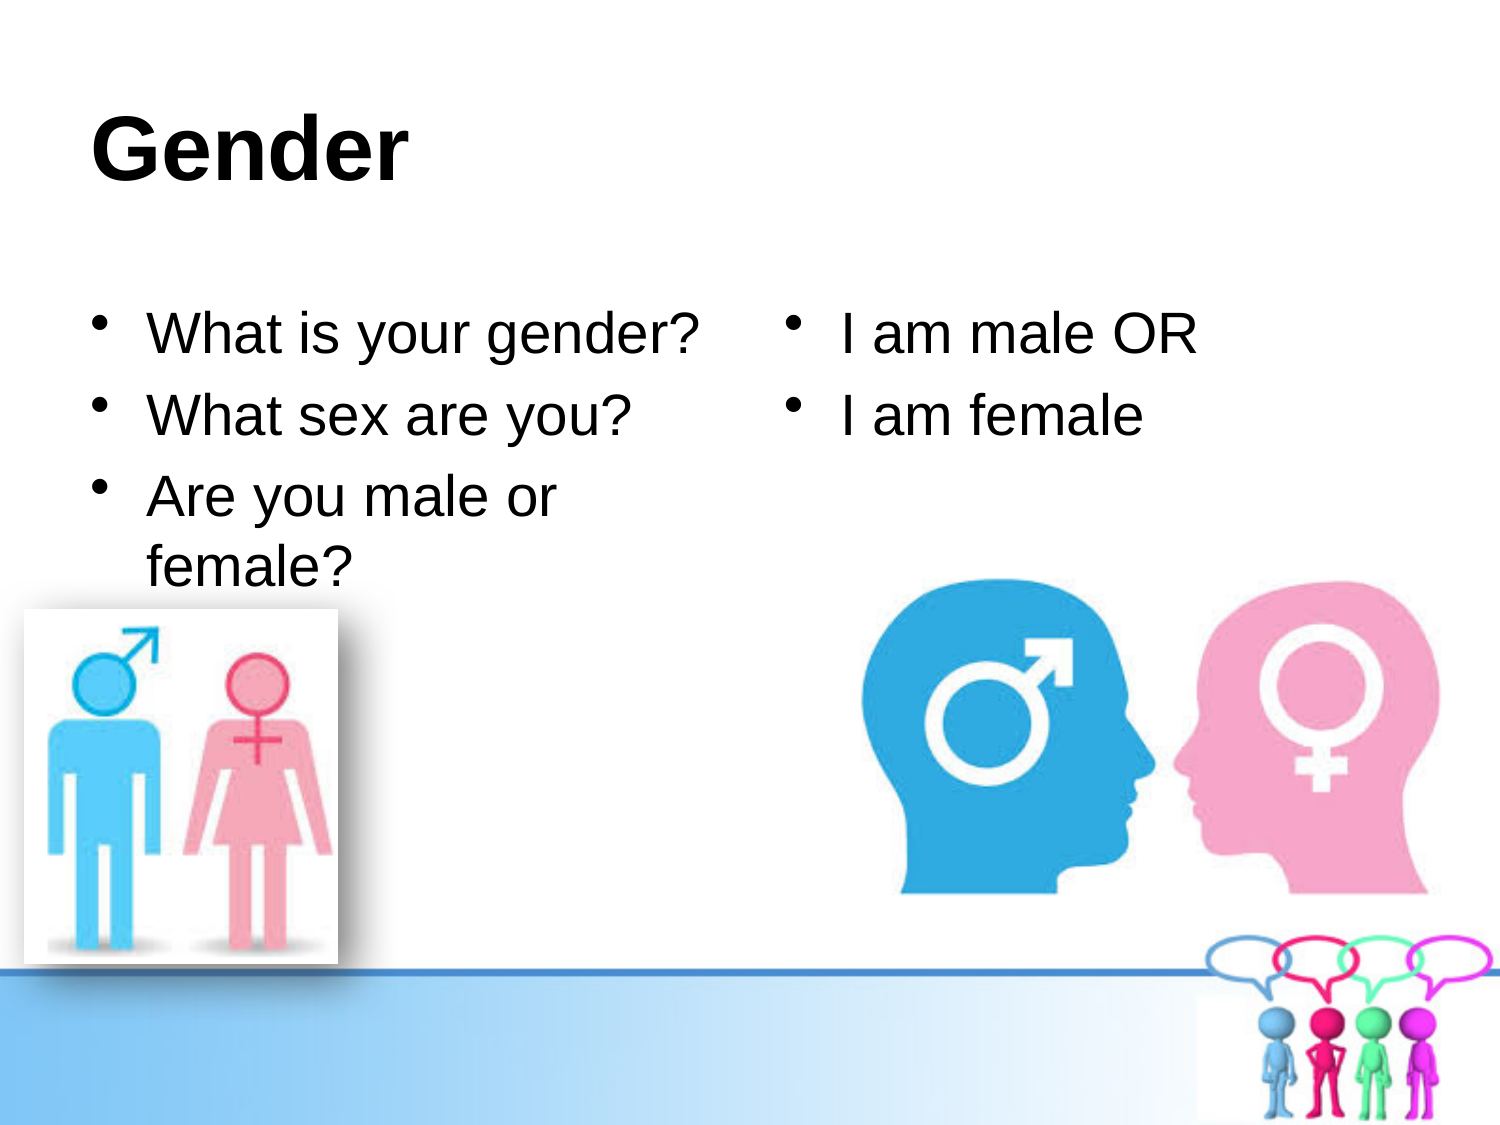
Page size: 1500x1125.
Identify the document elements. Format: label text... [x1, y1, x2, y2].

picture [0, 0, 1500, 1125]
list I am male OR I am female [768, 287, 1438, 950]
title Gender [75, 50, 1438, 238]
list What is your gender? What sex are you? Are you male or female? [75, 287, 744, 950]
